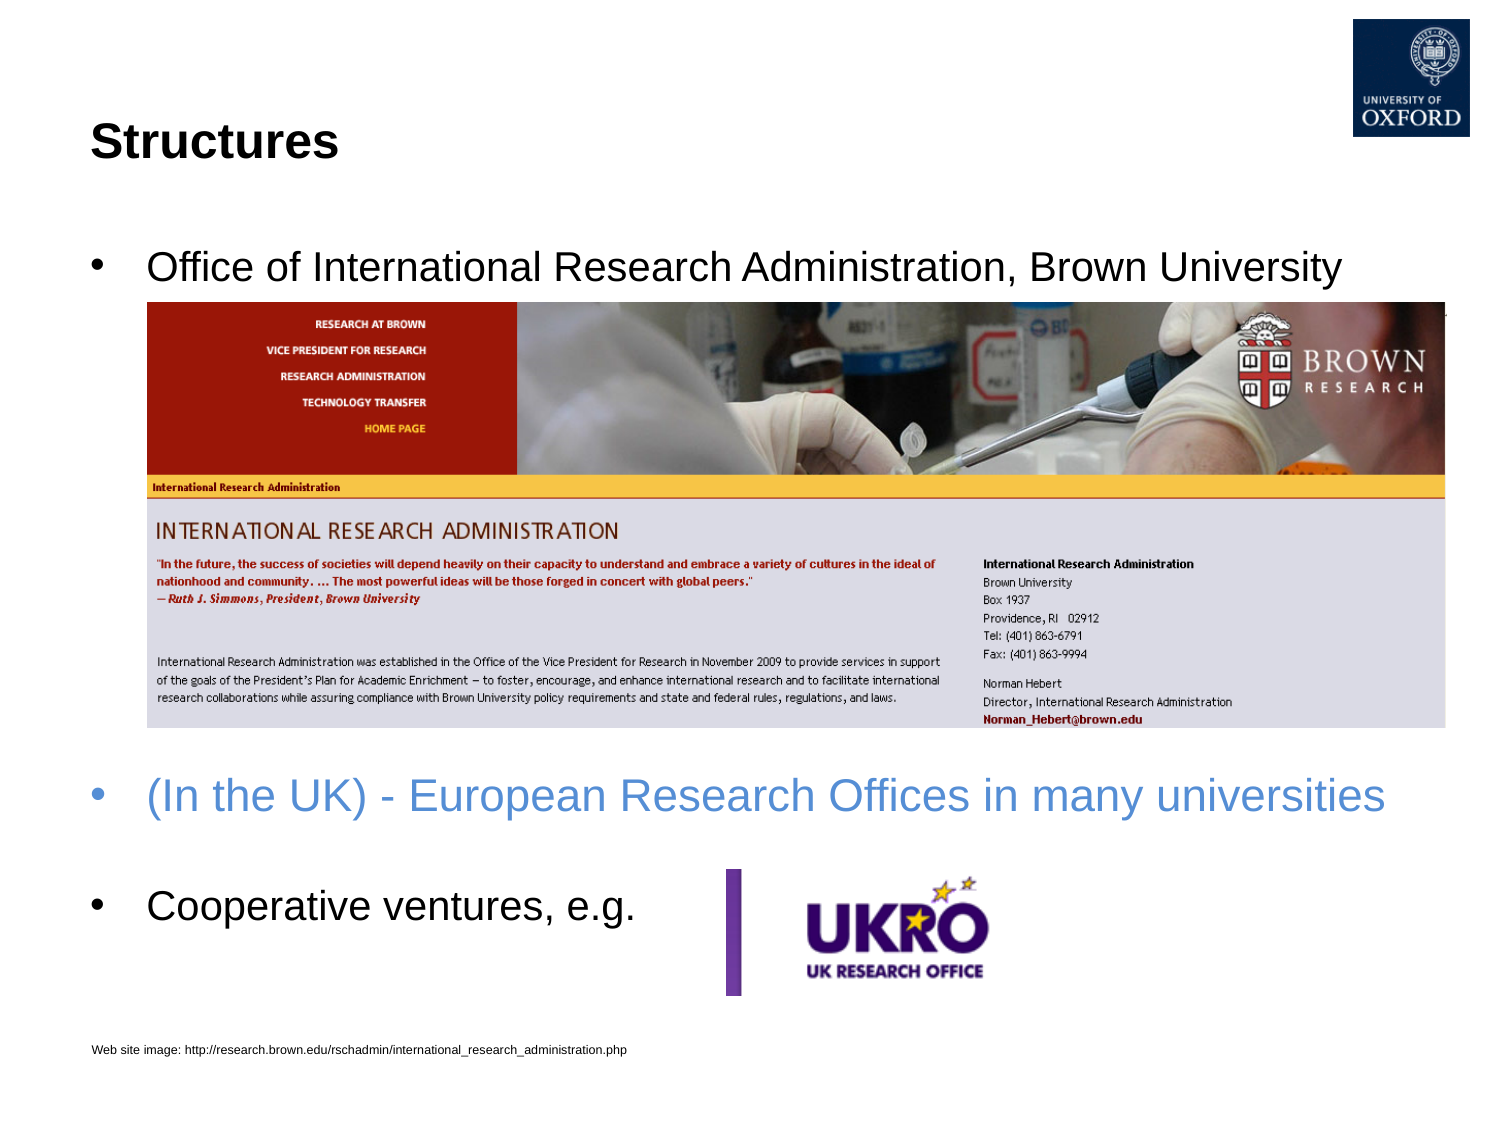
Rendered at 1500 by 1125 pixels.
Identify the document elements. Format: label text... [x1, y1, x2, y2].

text_box Web site image: http://research.brown.edu/rschadmin/international_research_administration.php [76, 1034, 1400, 1065]
picture [725, 869, 1049, 997]
picture [1352, 18, 1471, 138]
picture [147, 302, 1447, 729]
list Office of International Research Administration, Brown University (In the UK) - European Research Offices in many universities Cooperative ventures, e.g. [74, 231, 1426, 1036]
title Structures [74, 44, 1426, 231]
